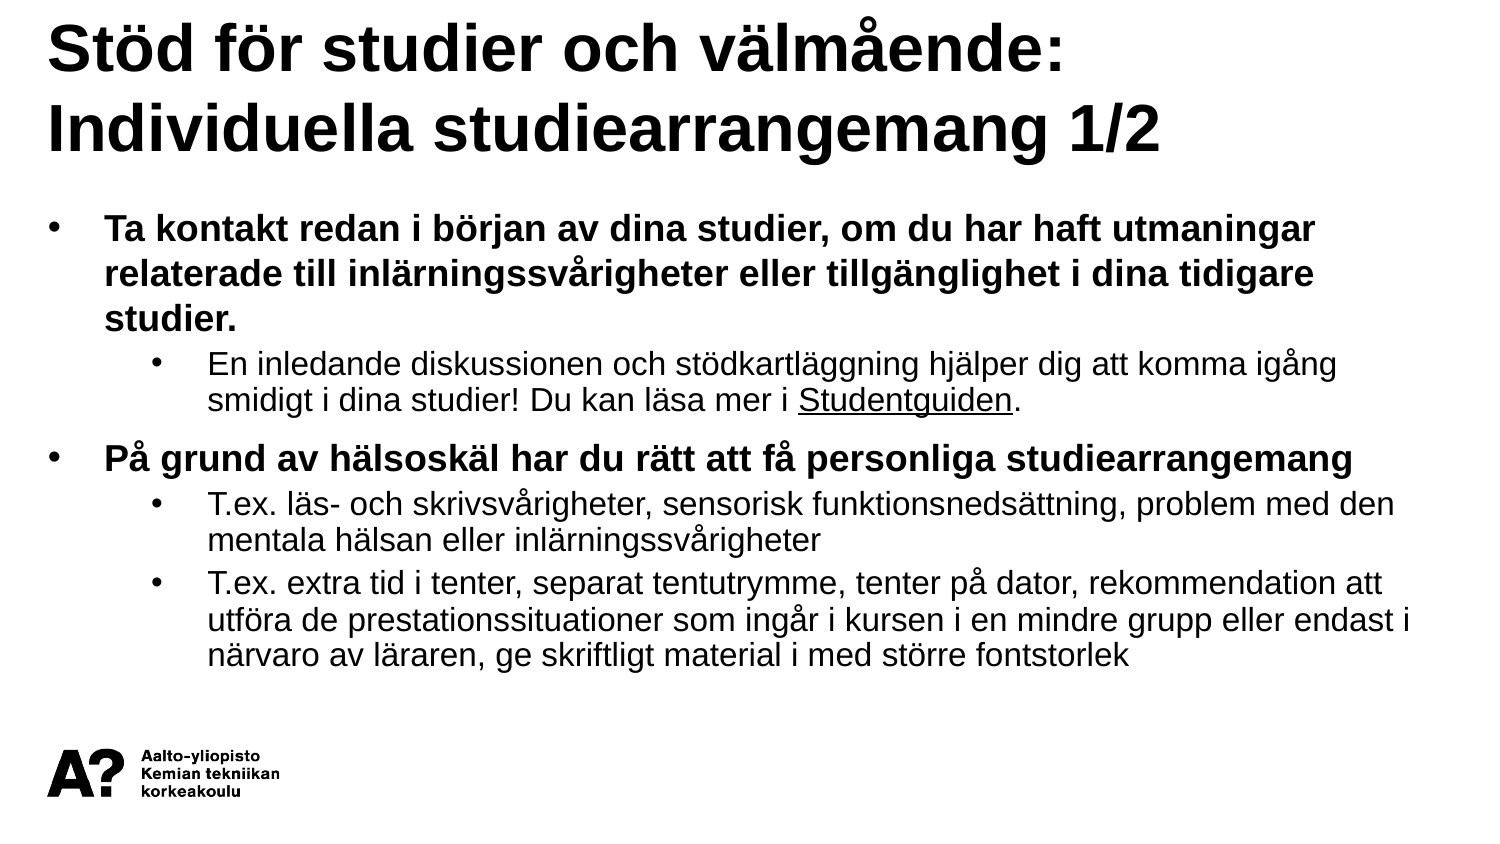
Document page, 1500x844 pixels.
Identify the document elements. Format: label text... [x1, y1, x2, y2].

list Stöd för studier och välmående: Individuella studiearrangemang 1/2 [47, 4, 1442, 169]
picture [0, 702, 326, 844]
list Ta kontakt redan i början av dina studier, om du har haft utmaningar relaterade till inlärningssvårigheter eller tillgänglighet i dina tidigare studier. En inledande diskussionen och stödkartläggning hjälper dig att komma igång smidigt i dina studier! Du kan läsa mer i Studentguiden. På grund av hälsoskäl har du rätt att få personliga studiearrangemang T.ex. läs- och skrivsvårigheter, sensorisk funktionsnedsättning, problem med den mentala hälsan eller inlärningssvårigheter T.ex. extra tid i tenter, separat tentutrymme, tenter på dator, rekommendation att utföra de prestationssituationer som ingår i kursen i en mindre grupp eller endast i närvaro av läraren, ge skriftligt material i med större fontstorlek [47, 203, 1442, 704]
